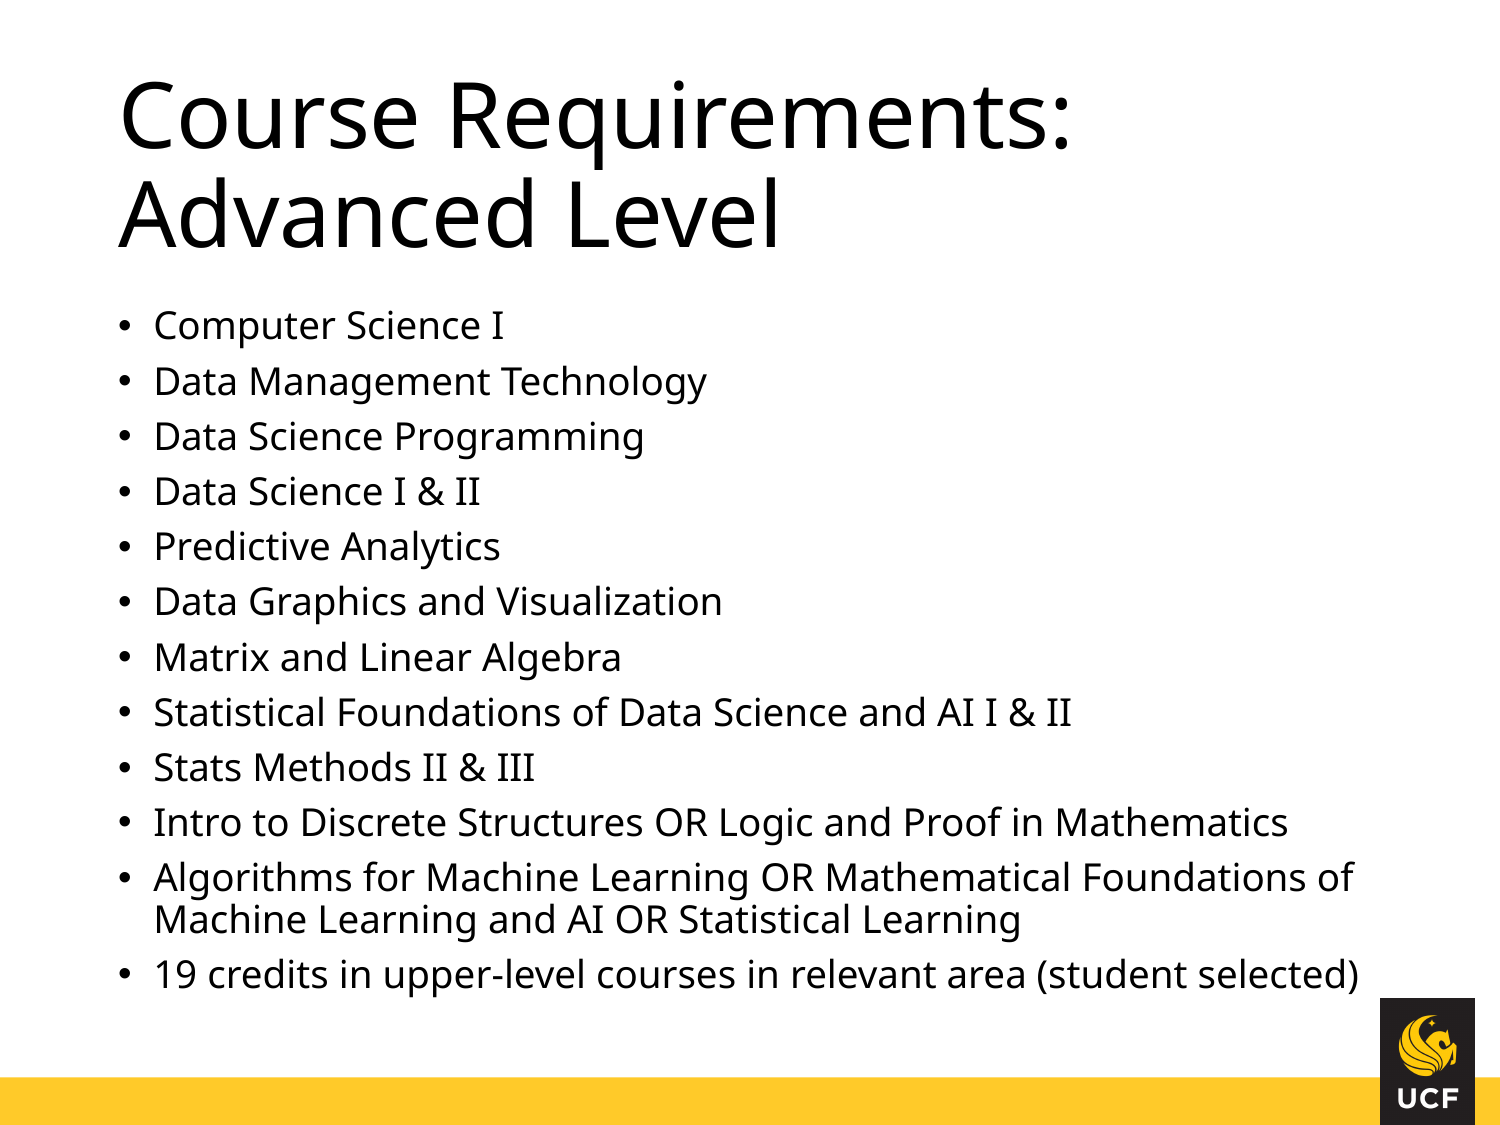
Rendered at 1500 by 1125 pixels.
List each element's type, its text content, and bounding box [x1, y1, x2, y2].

picture [1380, 998, 1475, 1125]
title Course Requirements: Advanced Level [103, 59, 1397, 278]
list Computer Science I Data Management Technology Data Science Programming Data Science I & II Predictive Analytics Data Graphics and Visualization Matrix and Linear Algebra Statistical Foundations of Data Science and AI I & II Stats Methods II & III Intro to Discrete Structures OR Logic and Proof in Mathematics Algorithms for Machine Learning OR Mathematical Foundations of Machine Learning and AI OR Statistical Learning 19 credits in upper-level courses in relevant area (student selected) [103, 299, 1442, 1014]
